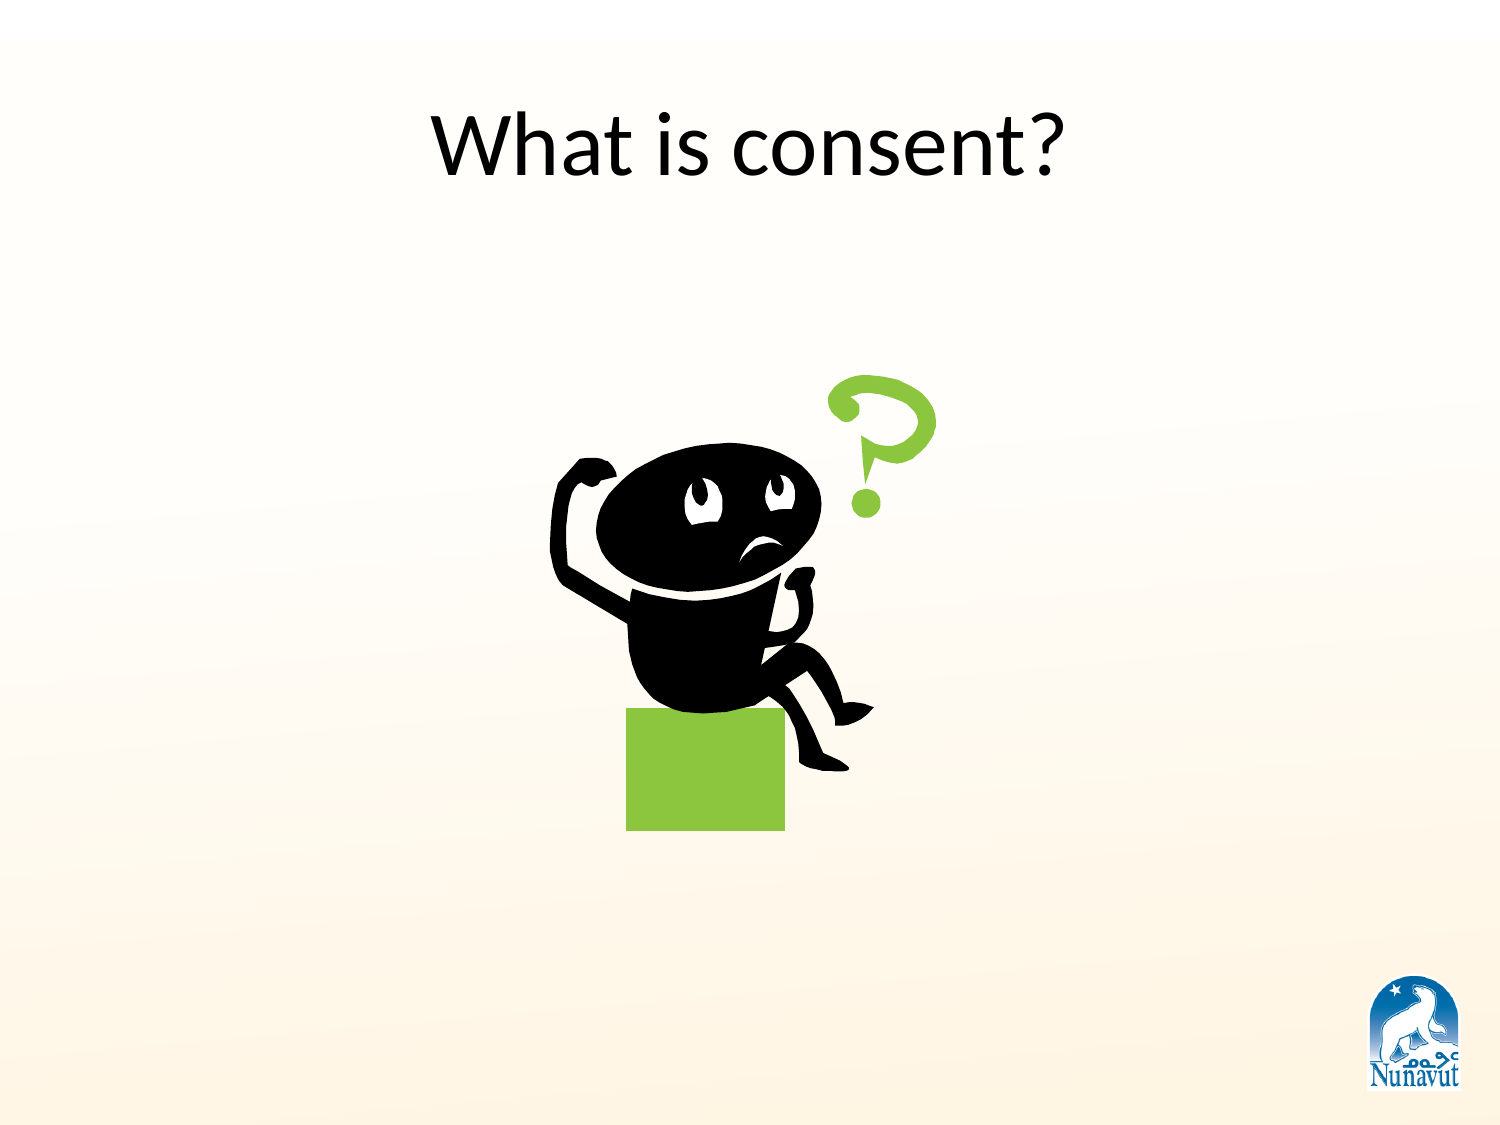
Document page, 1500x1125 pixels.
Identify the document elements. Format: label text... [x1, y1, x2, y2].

title What is consent? [75, 45, 1425, 233]
picture [0, 0, 1500, 1125]
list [549, 374, 937, 832]
